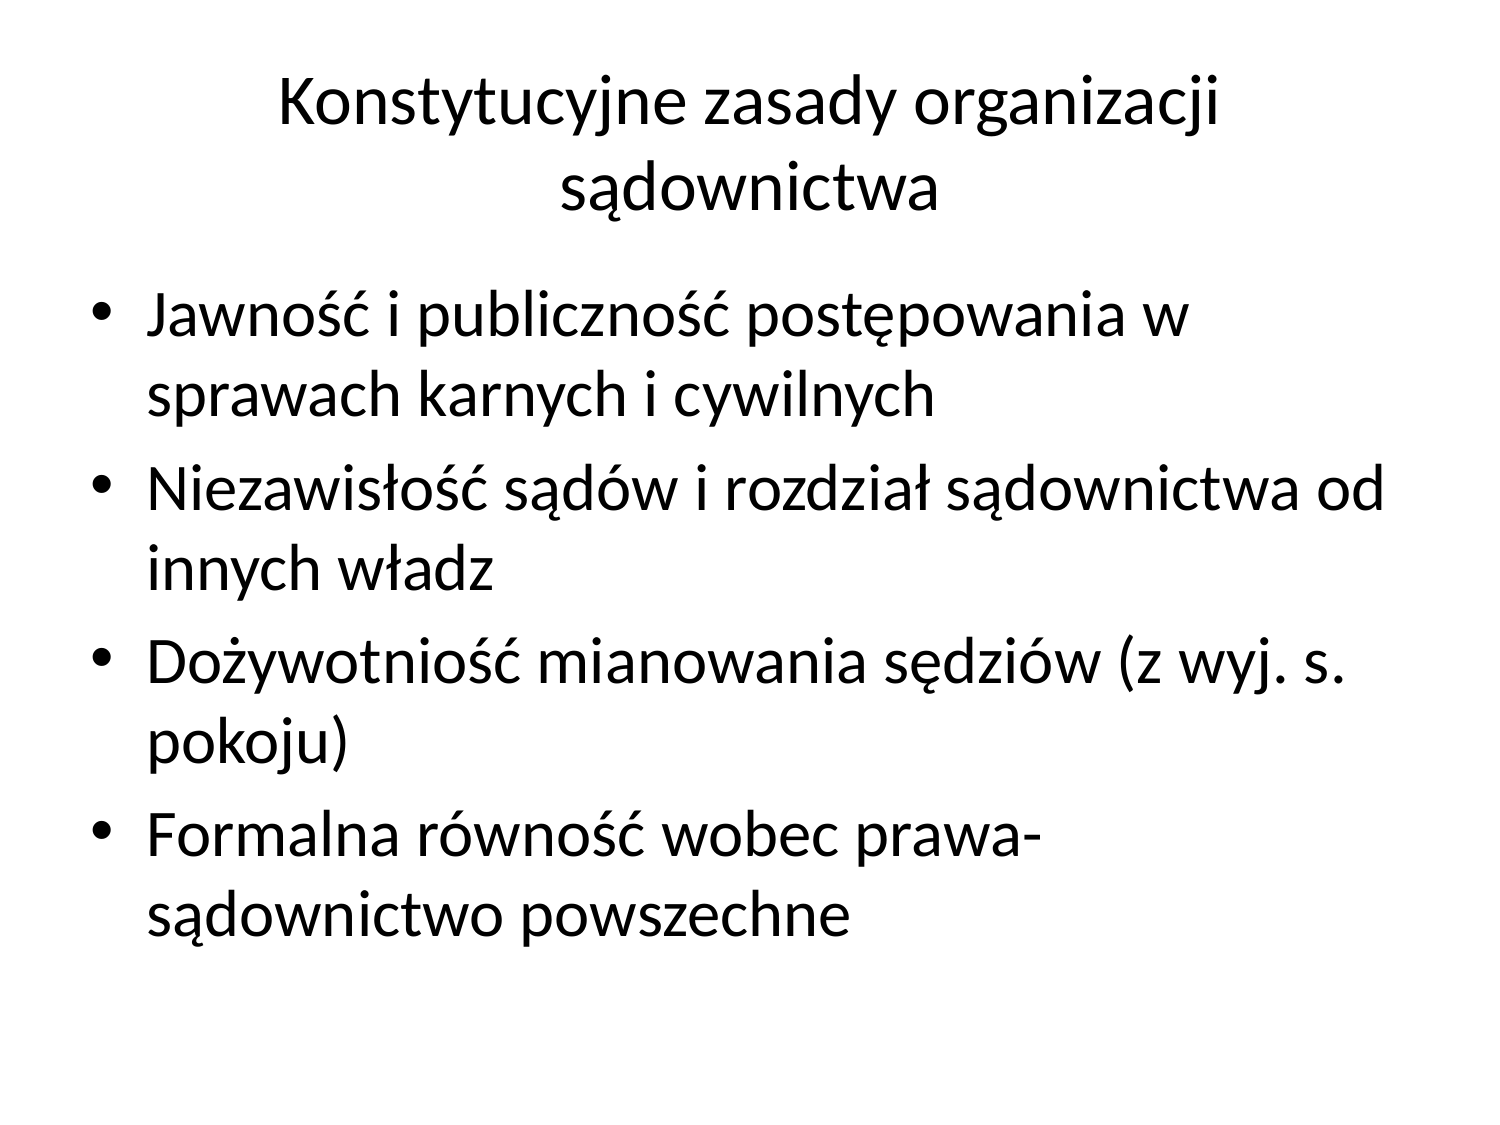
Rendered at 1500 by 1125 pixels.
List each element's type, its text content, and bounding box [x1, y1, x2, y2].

title Konstytucyjne zasady organizacji sądownictwa [75, 45, 1425, 233]
list Jawność i publiczność postępowania w sprawach karnych i cywilnych Niezawisłość sądów i rozdział sądownictwa od innych władz Dożywotniość mianowania sędziów (z wyj. s. pokoju) Formalna równość wobec prawa- sądownictwo powszechne [75, 262, 1425, 1005]
